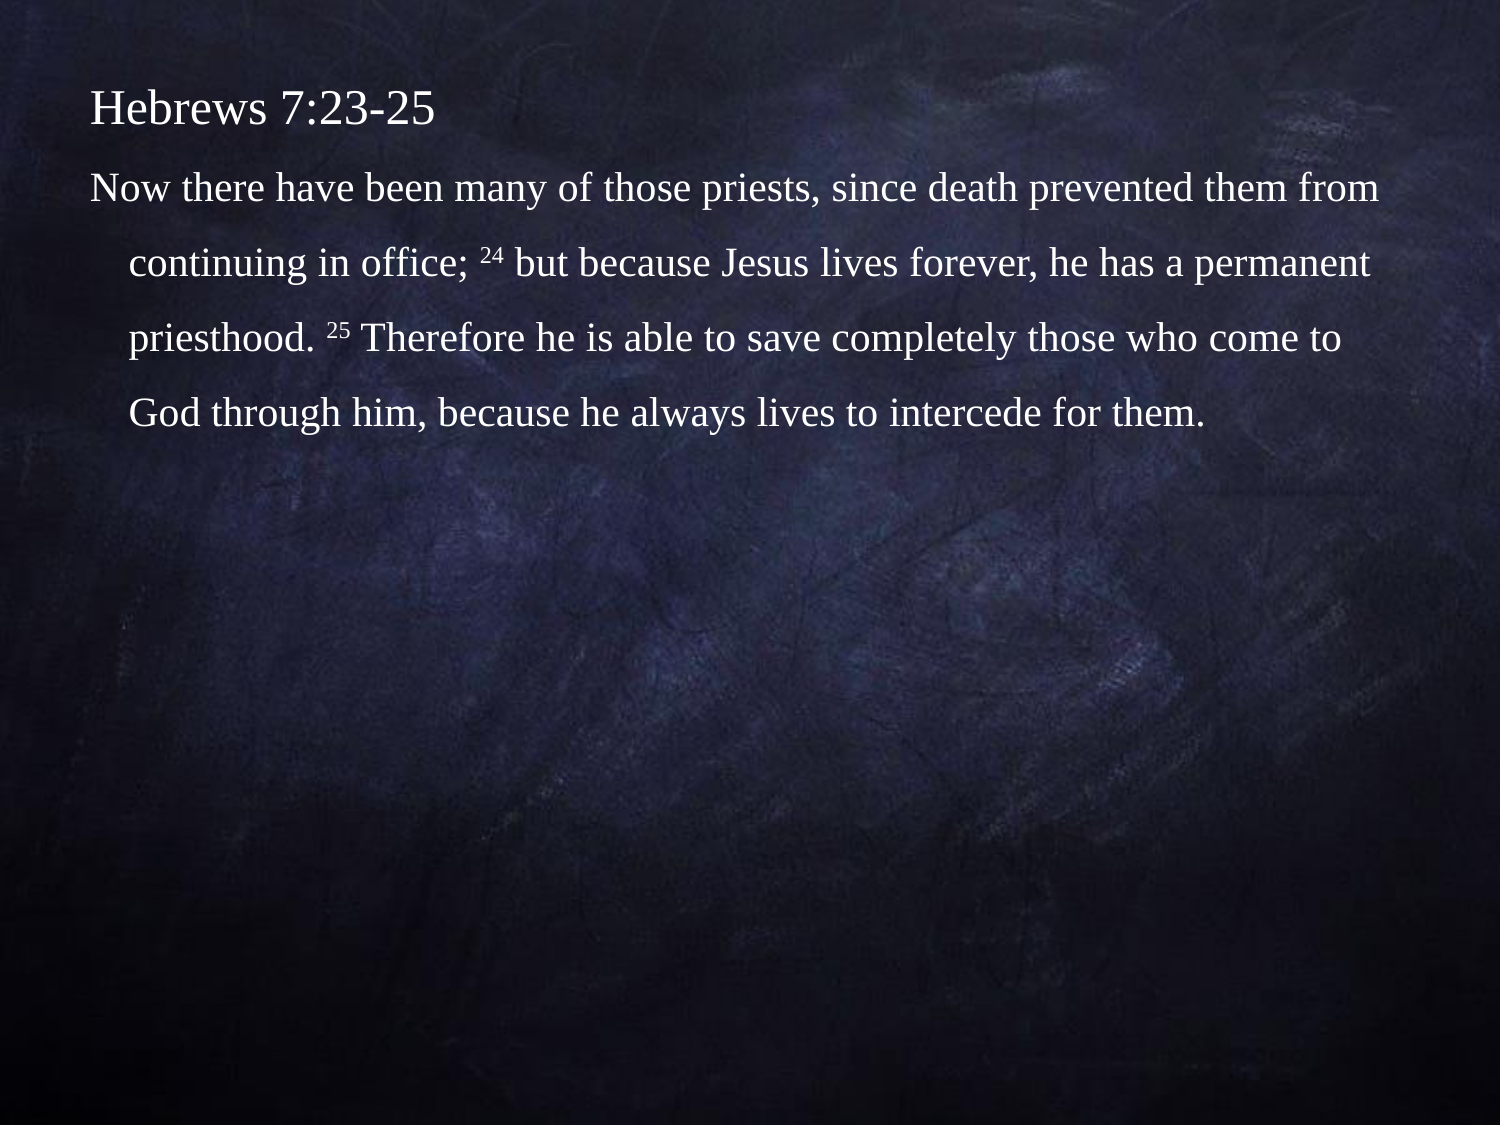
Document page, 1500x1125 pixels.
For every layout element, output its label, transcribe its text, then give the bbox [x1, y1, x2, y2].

text_box Hebrews 7:23-25 Now there have been many of those priests, since death prevented them from continuing in office; 24 but because Jesus lives forever, he has a permanent priesthood. 25 Therefore he is able to save completely those who come to God through him, because he always lives to intercede for them. [74, 37, 1438, 443]
picture [0, 0, 1500, 1125]
